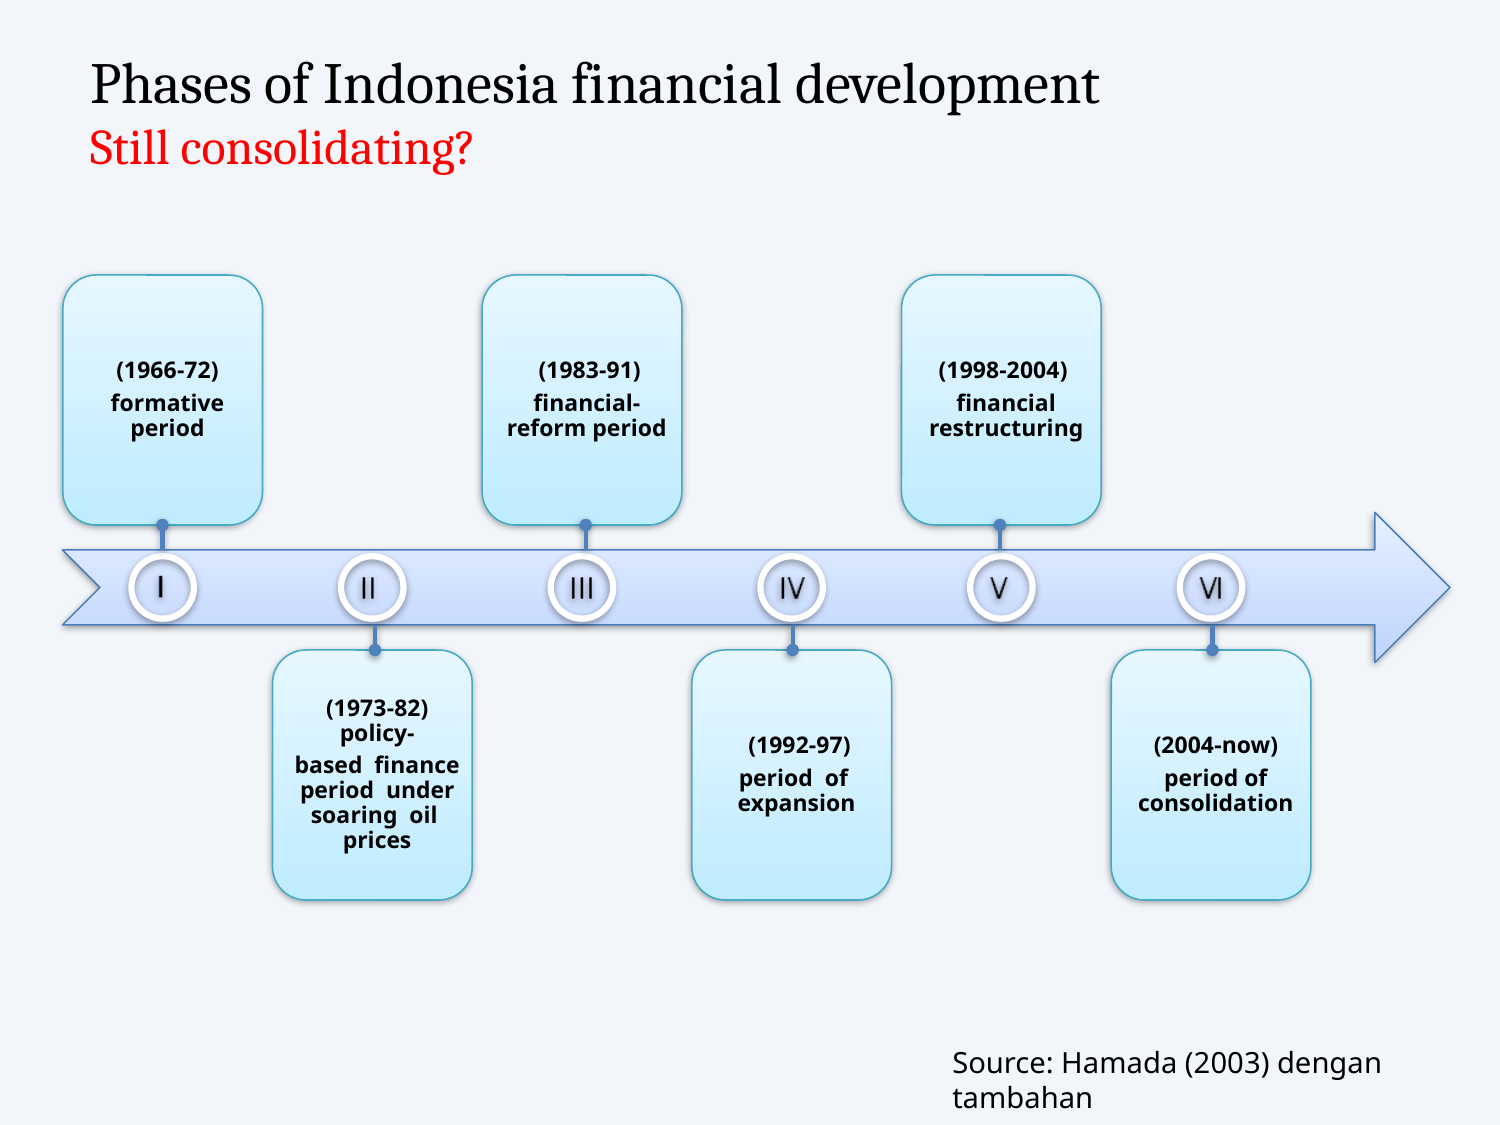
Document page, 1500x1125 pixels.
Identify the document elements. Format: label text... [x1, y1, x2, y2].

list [62, 274, 1451, 901]
text_box Source: Hamada (2003) dengan tambahan [937, 1037, 1463, 1123]
title Phases of Indonesia financial development Still consolidating? [75, 45, 1425, 175]
